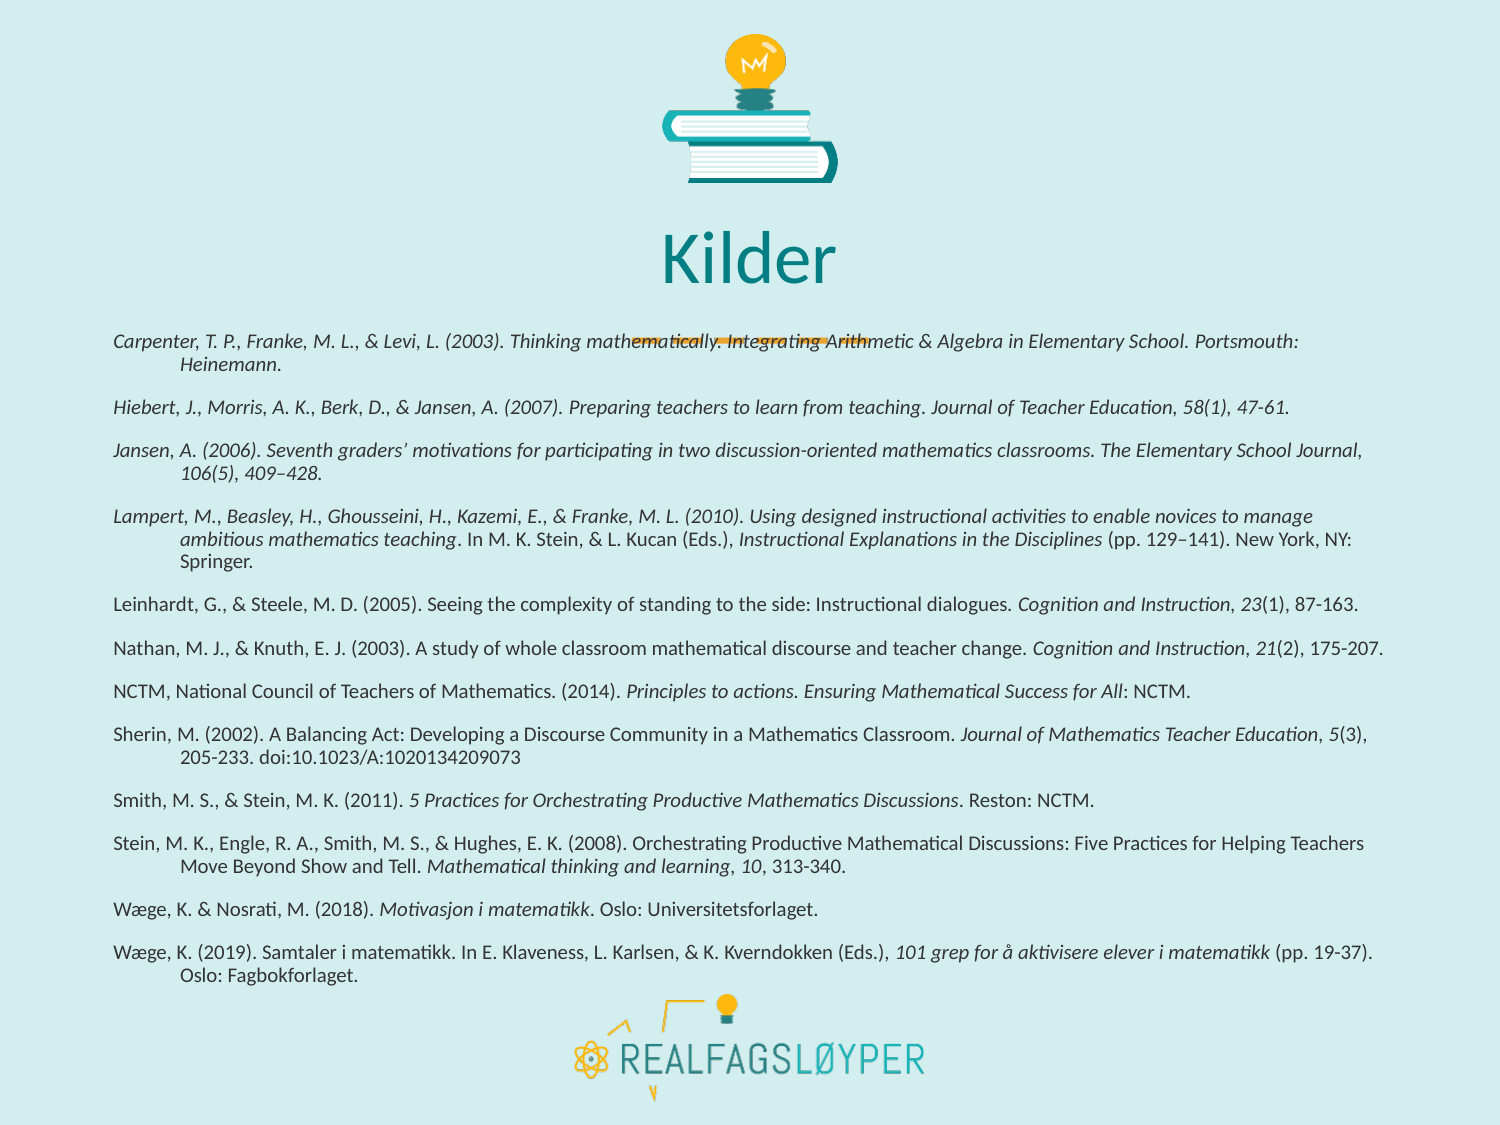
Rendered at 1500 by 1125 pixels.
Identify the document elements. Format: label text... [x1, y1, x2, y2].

subtitle Carpenter, T. P., Franke, M. L., & Levi, L. (2003). Thinking mathematically. Integrating Arithmetic & Algebra in Elementary School. Portsmouth: Heinemann. Hiebert, J., Morris, A. K., Berk, D., & Jansen, A. (2007). Preparing teachers to learn from teaching. Journal of Teacher Education, 58(1), 47-61. Jansen, A. (2006). Seventh graders’ motivations for participating in two discussion-oriented mathematics classrooms. The Elementary School Journal, 106(5), 409–428. Lampert, M., Beasley, H., Ghousseini, H., Kazemi, E., & Franke, M. L. (2010). Using designed instructional activities to enable novices to manage ambitious mathematics teaching. In M. K. Stein, & L. Kucan (Eds.), Instructional Explanations in the Disciplines (pp. 129–141). New York, NY: Springer. Leinhardt, G., & Steele, M. D. (2005). Seeing the complexity of standing to the side: Instructional dialogues. Cognition and Instruction, 23(1), 87-163. Nathan, M. J., & Knuth, E. J. (2003). A study of whole classroom mathematical discourse and teacher change. Cognition and Instruction, 21(2), 175-207. NCTM, National Council of Teachers of Mathematics. (2014). Principles to actions. Ensuring Mathematical Success for All: NCTM. Sherin, M. (2002). A Balancing Act: Developing a Discourse Community in a Mathematics Classroom. Journal of Mathematics Teacher Education, 5(3), 205-233. doi:10.1023/A:1020134209073 Smith, M. S., & Stein, M. K. (2011). 5 Practices for Orchestrating Productive Mathematics Discussions. Reston: NCTM. Stein, M. K., Engle, R. A., Smith, M. S., & Hughes, E. K. (2008). Orchestrating Productive Mathematical Discussions: Five Practices for Helping Teachers Move Beyond Show and Tell. Mathematical thinking and learning, 10, 313-340. Wæge, K. & Nosrati, M. (2018). Motivasjon i matematikk. Oslo: Universitetsforlaget. Wæge, K. (2019). Samtaler i matematikk. In E. Klaveness, L. Karlsen, & K. Kverndokken (Eds.), 101 grep for å aktivisere elever i matematikk (pp. 19-37). Oslo: Fagbokforlaget. [90, 323, 1410, 960]
title Kilder [90, 207, 1410, 311]
picture [662, 34, 838, 183]
picture [574, 994, 925, 1102]
